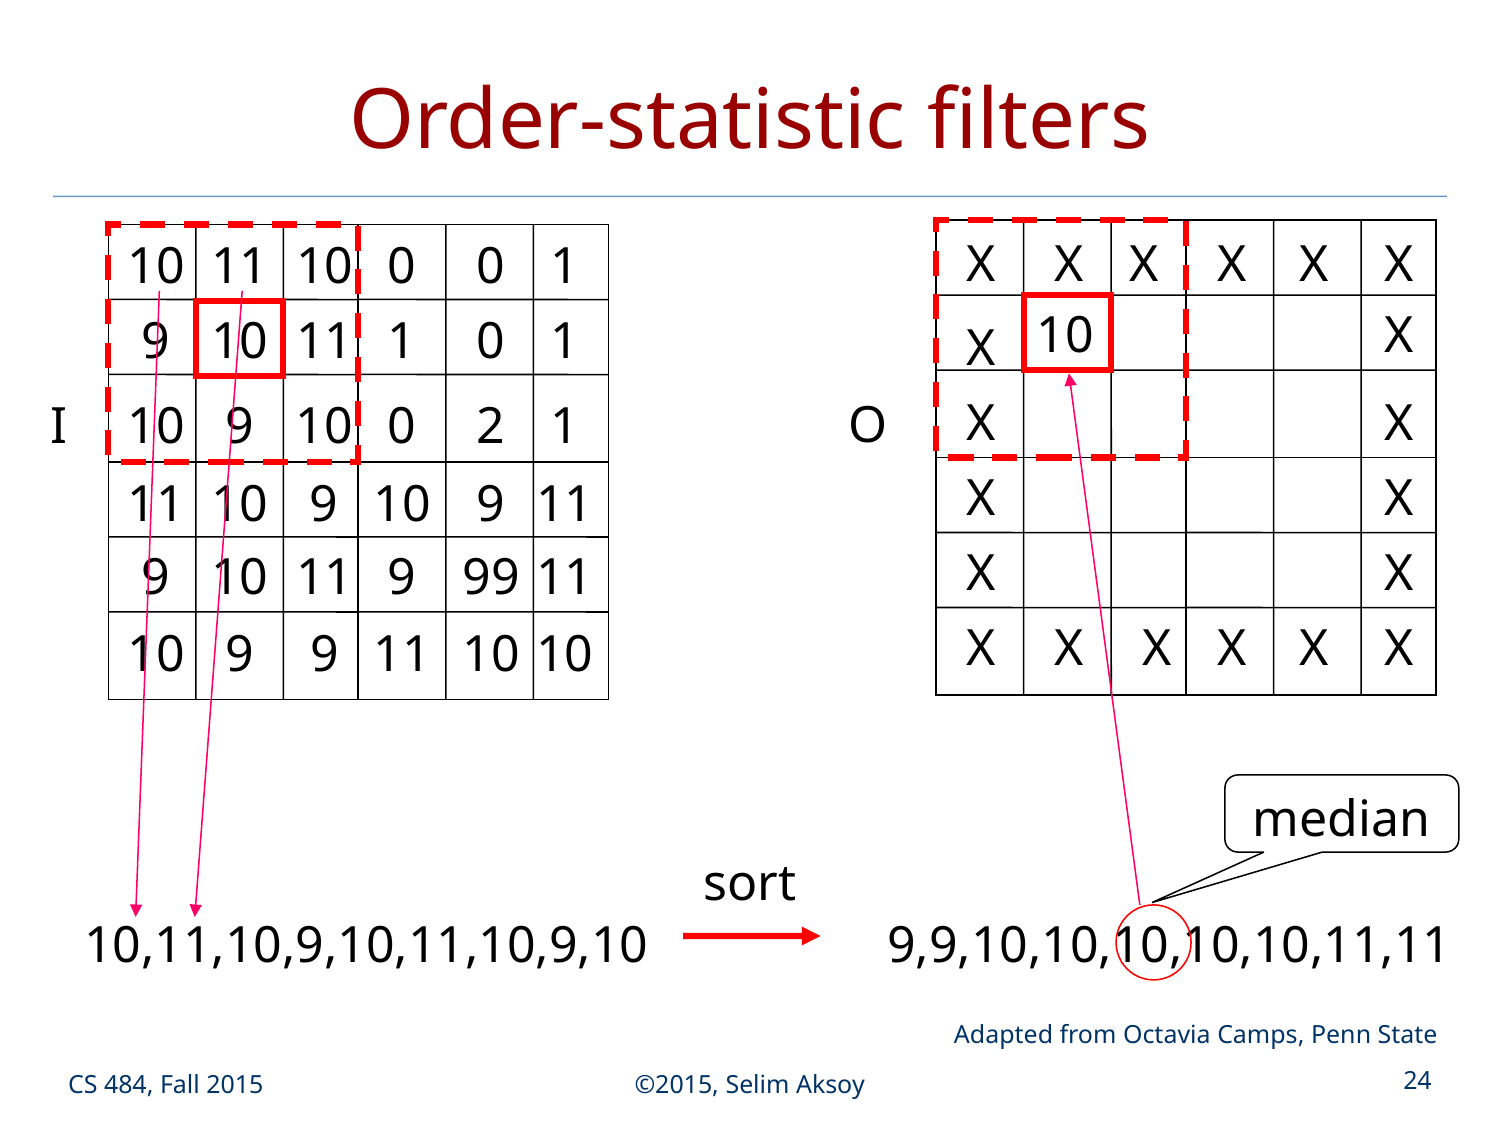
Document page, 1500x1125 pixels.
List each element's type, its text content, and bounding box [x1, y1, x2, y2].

footer ©2015, Selim Aksoy [511, 1052, 988, 1107]
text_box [935, 219, 1437, 696]
title Order-statistic filters [53, 31, 1447, 173]
text_box 10,11,10,9,10,11,10,9,10 [69, 904, 663, 980]
text_box [683, 929, 821, 943]
text_box [1116, 904, 1192, 980]
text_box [108, 224, 609, 700]
text_box I [36, 386, 83, 462]
slide_number CS 484, Fall 2015 [52, 1052, 366, 1107]
text_box O [833, 385, 903, 461]
text_box median [1152, 774, 1459, 903]
text_box 9,9,10,10,10,10,10,11,11 [1156, 904, 1467, 980]
text_box 9,9,10,10,10,10,10,11,11 [872, 904, 1152, 980]
text_box Adapted from Octavia Camps, Penn State [890, 1011, 1453, 1057]
text_box sort [688, 843, 812, 919]
slide_number 24 [1134, 1057, 1448, 1107]
